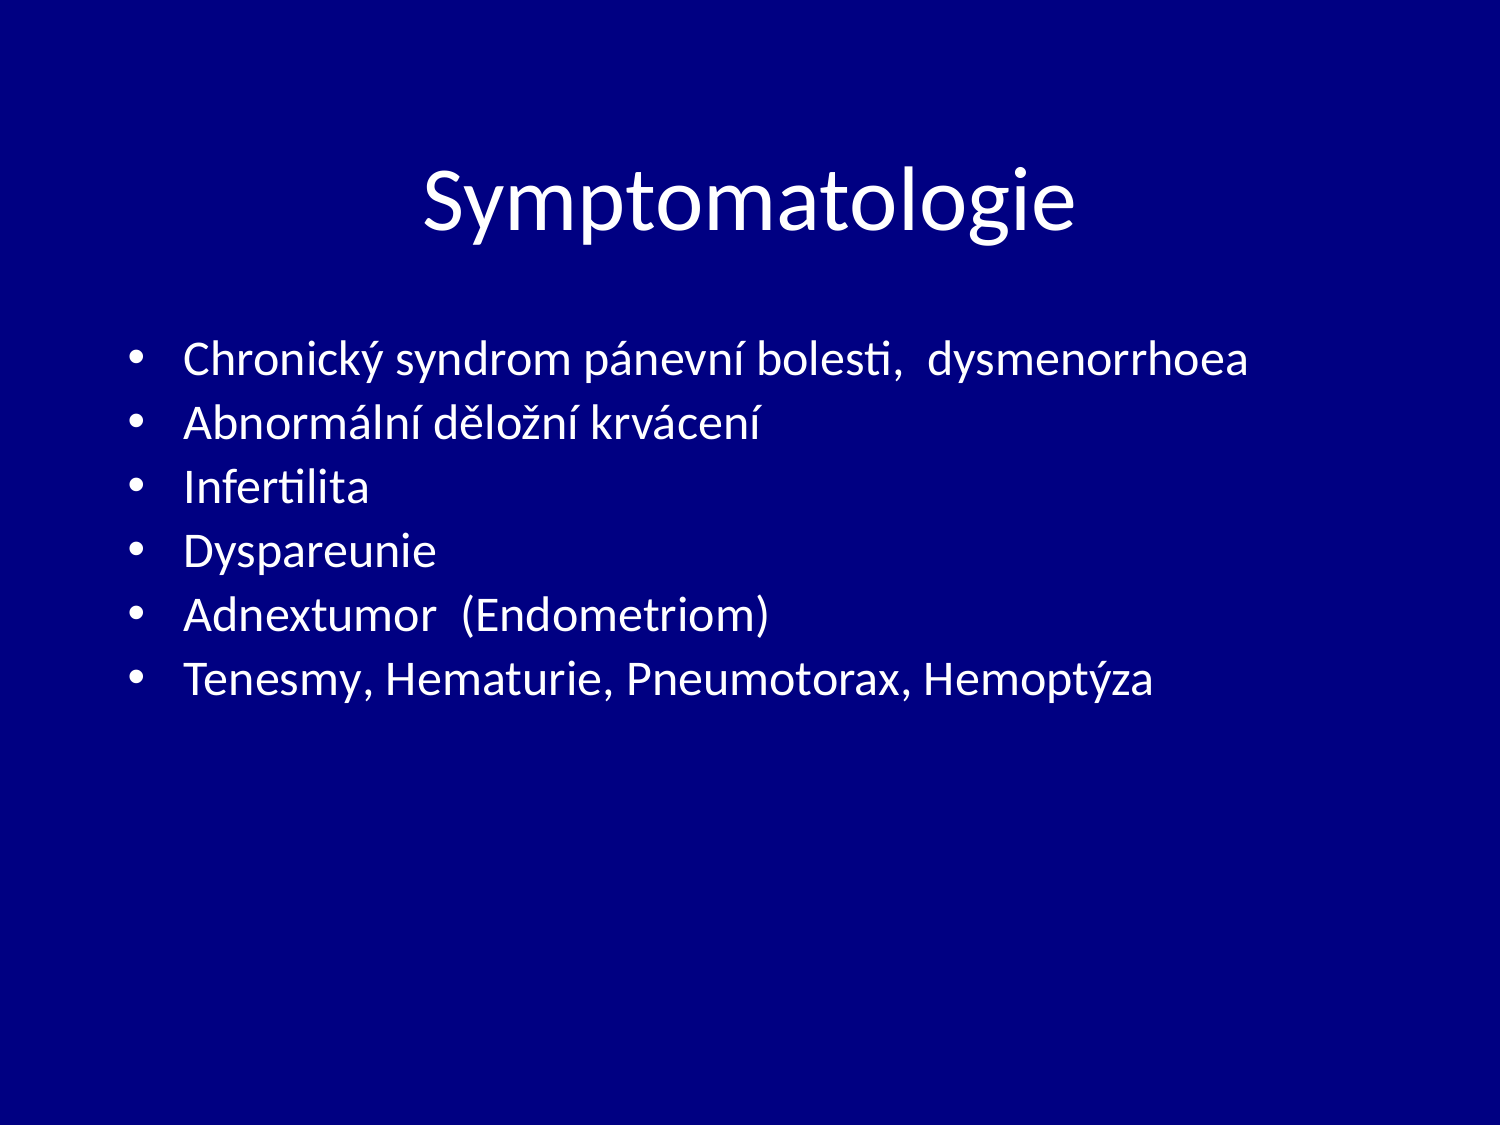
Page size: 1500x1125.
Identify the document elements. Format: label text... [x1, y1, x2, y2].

list Chronický syndrom pánevní bolesti, dysmenorrhoea Abnormální děložní krvácení Infertilita Dyspareunie Adnextumor (Endometriom) Tenesmy, Hematurie, Pneumotorax, Hemoptýza [112, 324, 1365, 1000]
title Symptomatologie [112, 99, 1388, 288]
